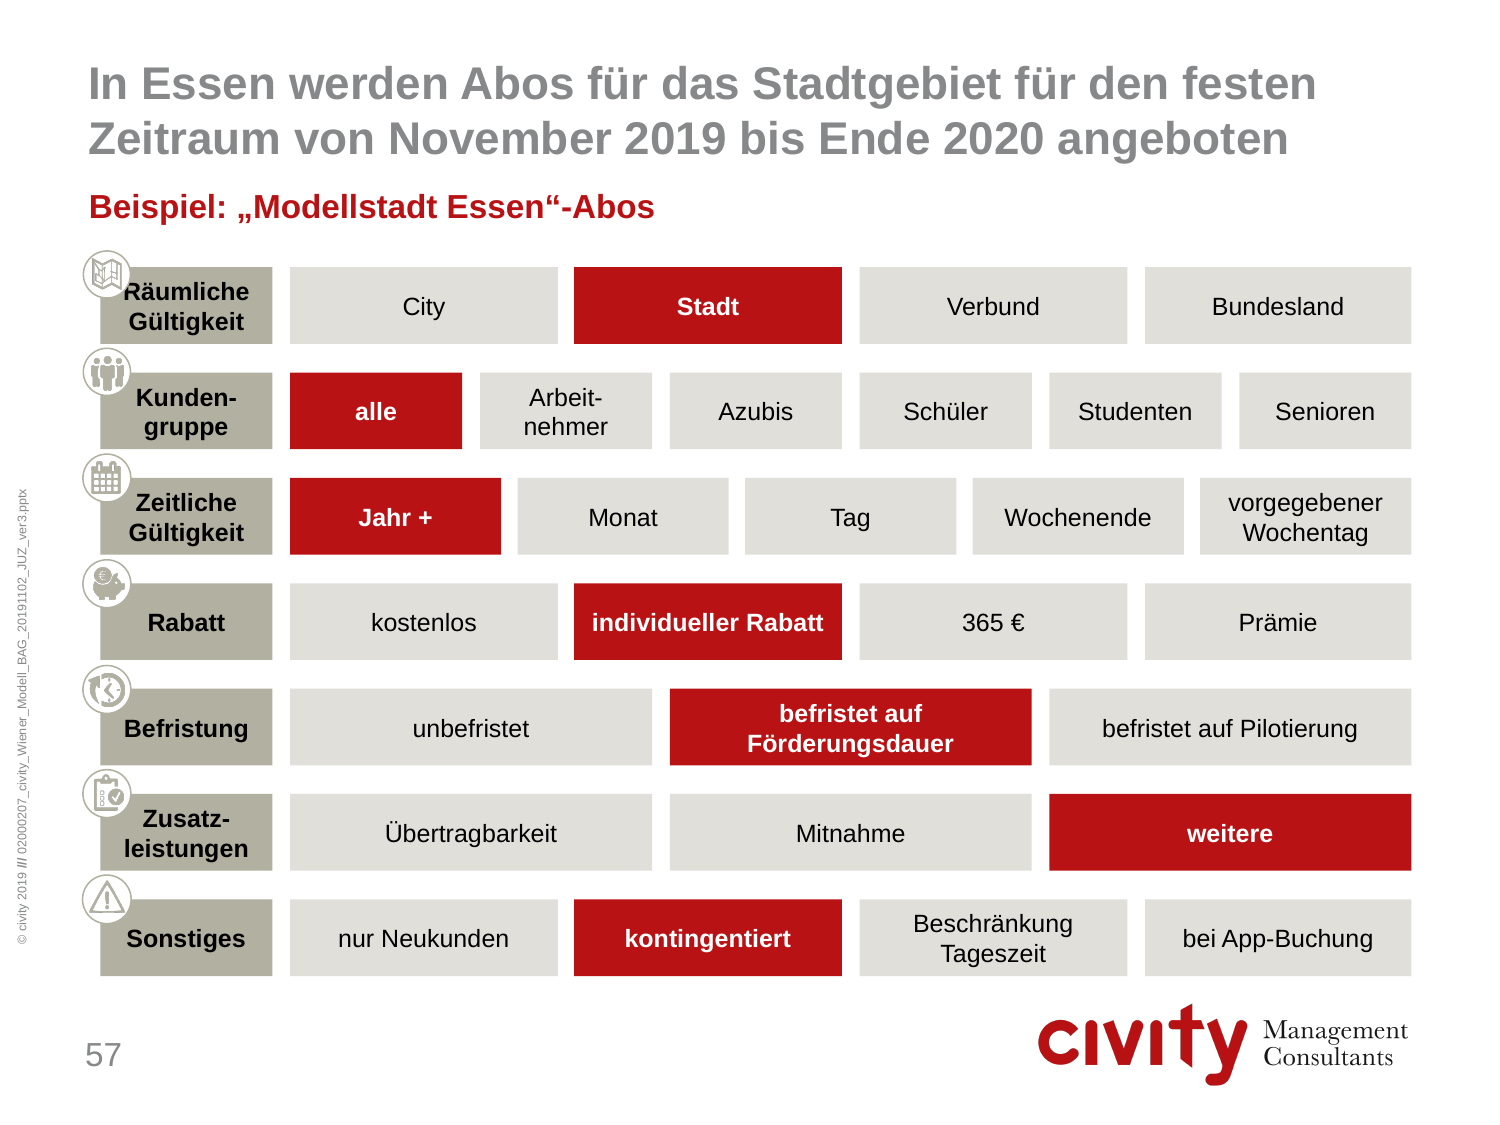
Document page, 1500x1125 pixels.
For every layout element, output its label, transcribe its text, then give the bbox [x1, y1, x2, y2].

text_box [82, 769, 132, 818]
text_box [100, 266, 1412, 977]
list Beispiel: „Modellstadt Essen“-Abos [74, 177, 1163, 226]
picture [1029, 998, 1423, 1091]
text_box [82, 874, 132, 924]
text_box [83, 348, 131, 396]
slide_number 57 [85, 1032, 151, 1074]
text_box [83, 250, 131, 305]
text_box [82, 453, 132, 503]
title In Essen werden Abos für das Stadtgebiet für den festen Zeitraum von November 2019 bis Ende 2020 angeboten [73, 46, 1412, 153]
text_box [82, 559, 132, 608]
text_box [82, 665, 132, 714]
